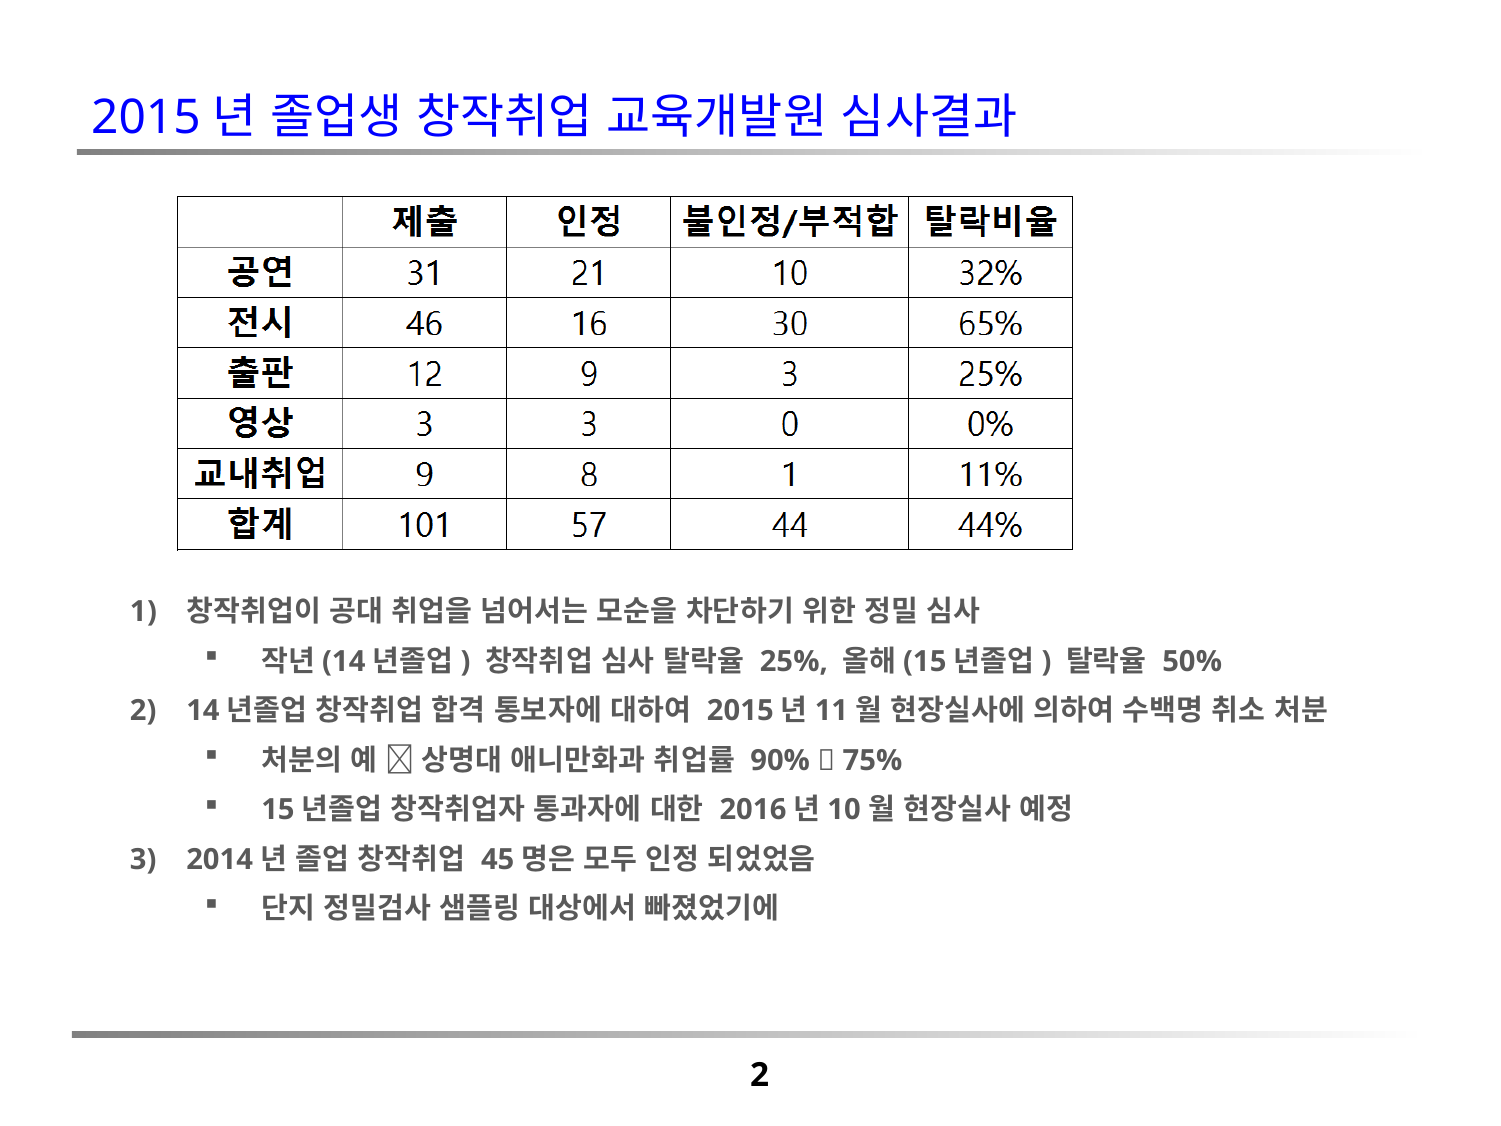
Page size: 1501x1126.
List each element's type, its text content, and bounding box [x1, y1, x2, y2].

slide_number 2 [584, 1046, 935, 1090]
picture [174, 193, 1078, 551]
text_box 2015년 졸업생 창작취업 교육개발원 심사결과 [76, 78, 1318, 151]
text_box 창작취업이 공대 취업을 넘어서는 모순을 차단하기 위한 정밀 심사 작년(14년졸업) 창작취업 심사 탈락율 25%, 올해(15년졸업) 탈락율 50% 14년졸업 창작취업 합격 통보자에 대하여 2015년11월 현장실사에 의하여 수백명 취소 처분 처분의 예  상명대 애니만화과 취업률 90%  75% 15년졸업 창작취업자 통과자에 대한 2016년10월 현장실사 예정 2014년 졸업 창작취업 45명은 모두 인정 되었었음 단지 정밀검사 샘플링 대상에서 빠졌었기에 [115, 585, 1405, 933]
